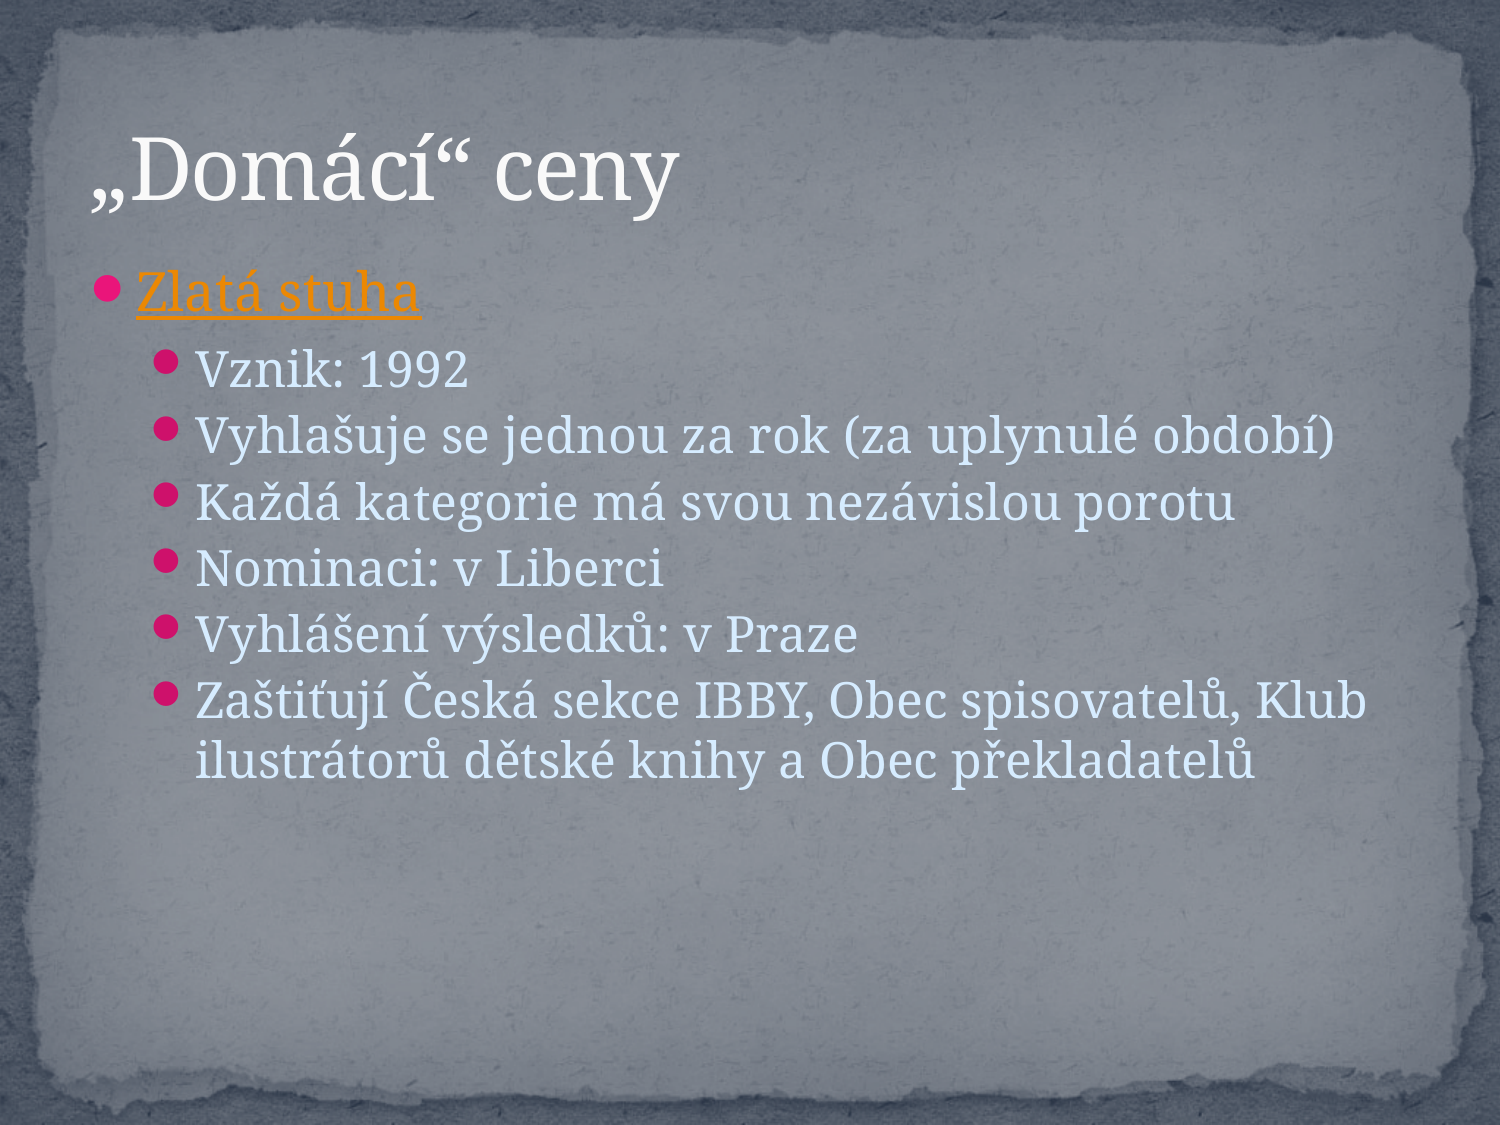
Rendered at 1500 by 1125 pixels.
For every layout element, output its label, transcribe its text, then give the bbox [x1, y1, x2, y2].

list Zlatá stuha Vznik: 1992 Vyhlašuje se jednou za rok (za uplynulé období) Každá kategorie má svou nezávislou porotu Nominaci: v Liberci Vyhlášení výsledků: v Praze Zaštiťují Česká sekce IBBY, Obec spisovatelů, Klub ilustrátorů dětské knihy a Obec překladatelů [74, 249, 1426, 1001]
title „Domácí“ ceny [74, 24, 1425, 225]
